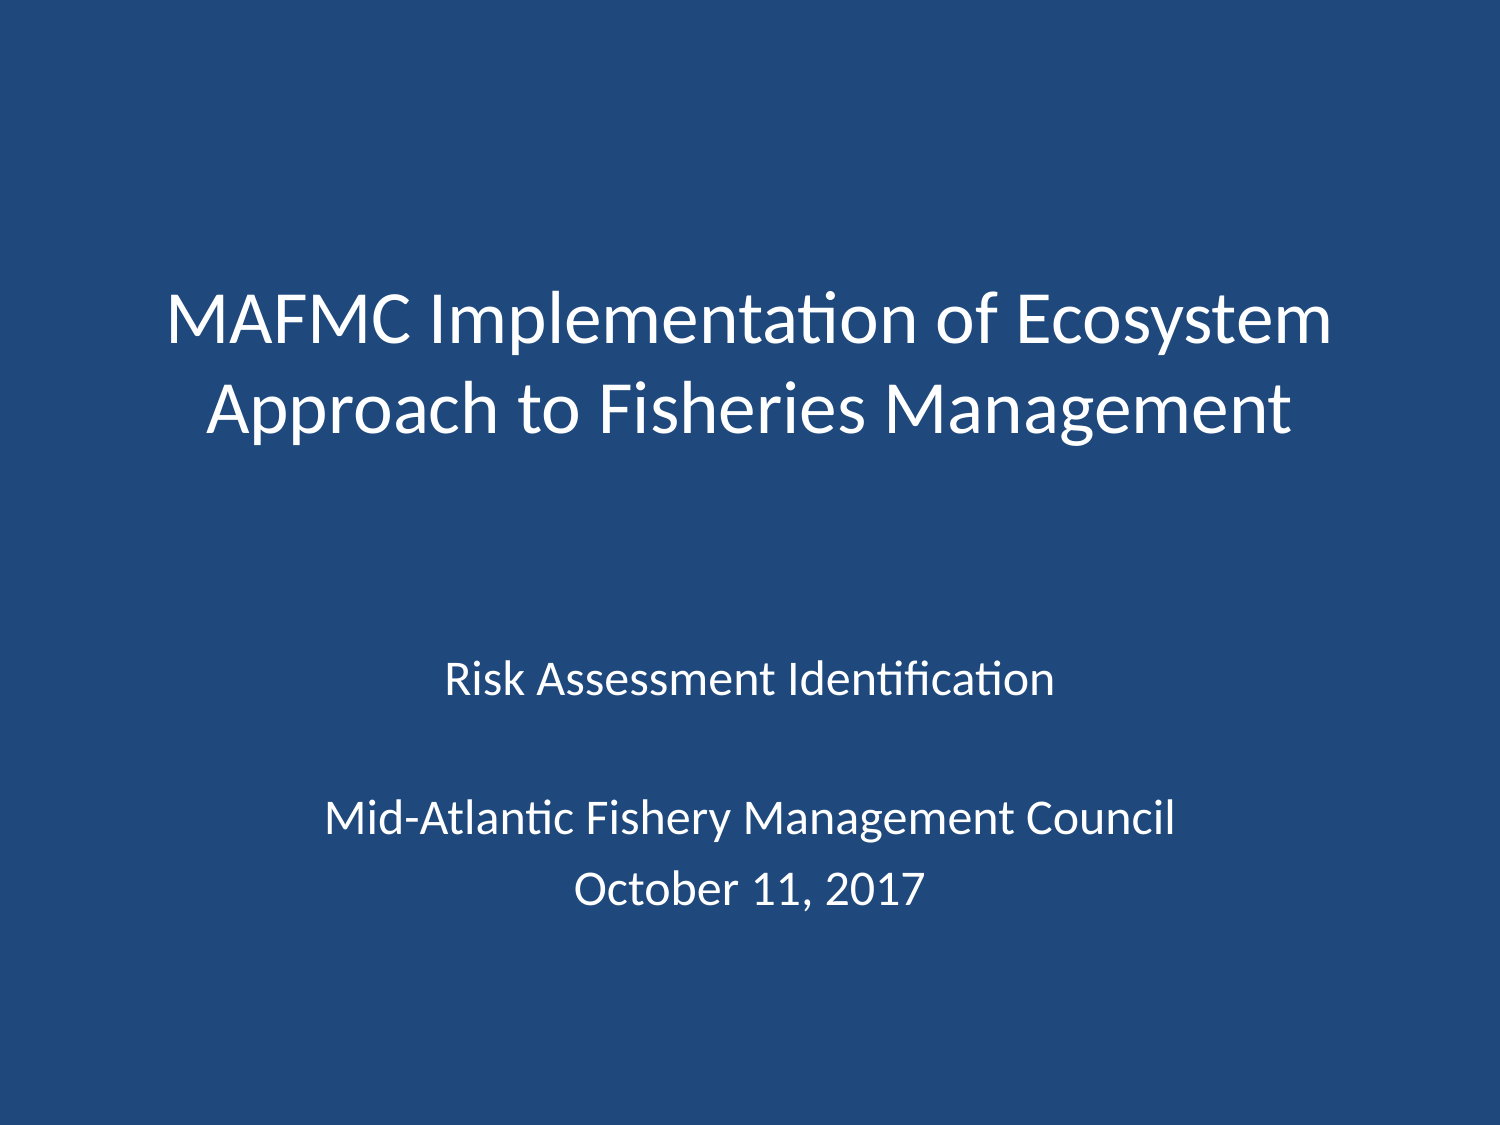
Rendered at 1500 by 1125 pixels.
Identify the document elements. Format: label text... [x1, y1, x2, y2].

title MAFMC Implementation of Ecosystem Approach to Fisheries Management [112, 237, 1388, 479]
subtitle Risk Assessment Identification Mid-Atlantic Fishery Management Council October 11, 2017 [225, 637, 1275, 925]
